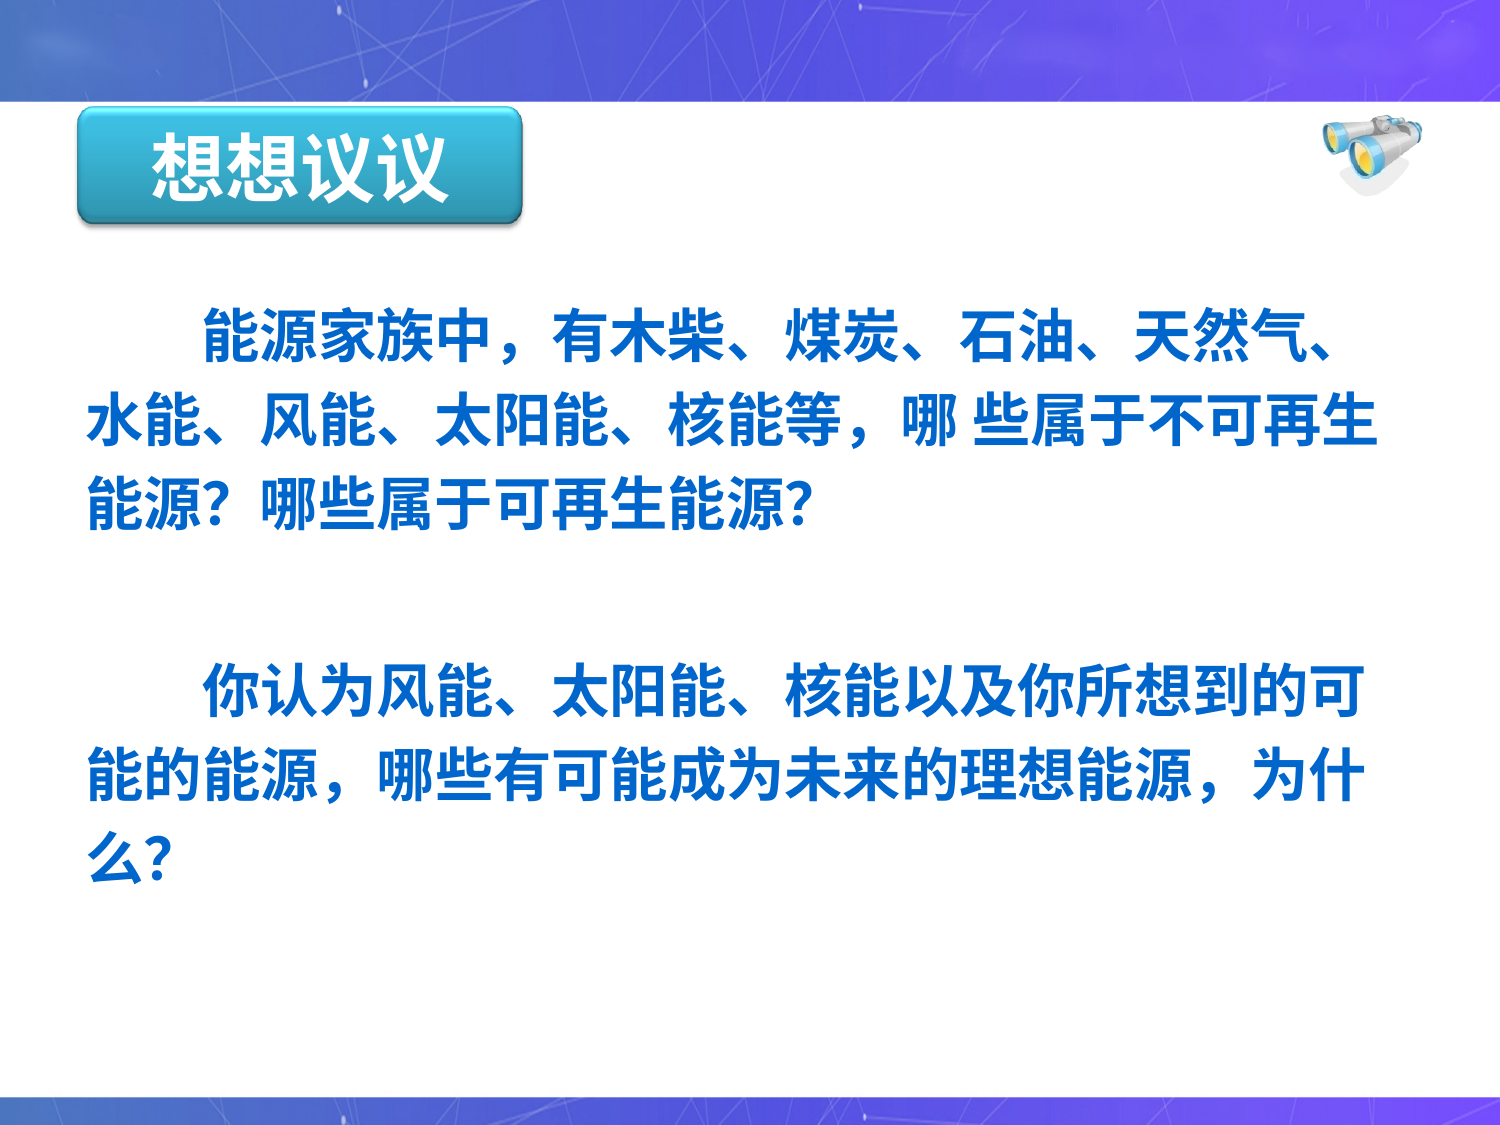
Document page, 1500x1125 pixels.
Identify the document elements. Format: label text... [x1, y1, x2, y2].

picture [0, 0, 1500, 1125]
text_box 能源家族中，有木柴、煤炭、石油、天然气、水能、风能、太阳能、核能等，哪 些属于不可再生能源？哪些属于可再生能源？ [70, 278, 1424, 545]
text_box 你认为风能、太阳能、核能以及你所想到的可能的能源，哪些有可能成为未来的理想能源，为什么？ [70, 632, 1412, 900]
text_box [70, 86, 529, 238]
